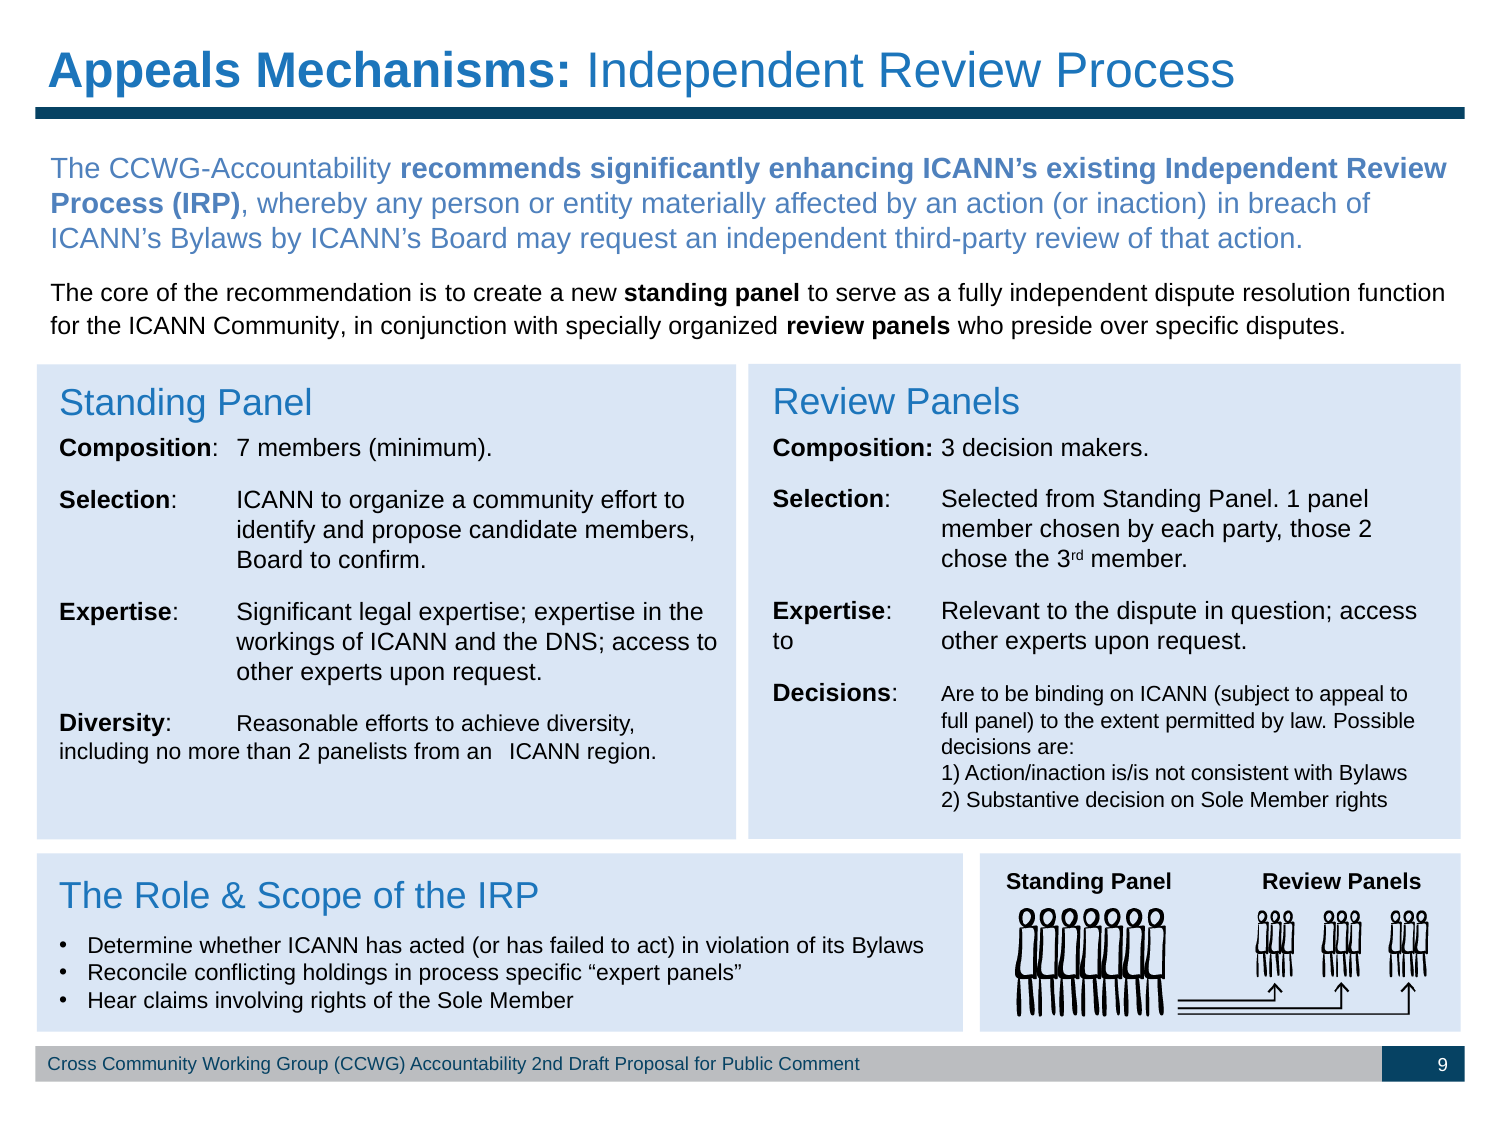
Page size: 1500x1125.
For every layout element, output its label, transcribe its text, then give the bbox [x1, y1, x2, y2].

text_box [35, 107, 1465, 119]
text_box [748, 363, 1461, 839]
picture [992, 858, 1446, 1031]
text_box Composition: 3 decision makers. Selection: Selected from Standing Panel. 1 panel member chosen by each party, those 2 chose the 3rd member. Expertise: Relevant to the dispute in question; access to other experts upon request. Decisions: Are to be binding on ICANN (subject to appeal to full panel) to the extent permitted by law. Possible decisions are: 1) Action/inaction is/is not consistent with Bylaws 2) Substantive decision on Sole Member rights [772, 428, 1446, 839]
text_box 9 [1433, 1052, 1463, 1076]
text_box Standing Panel [59, 369, 408, 408]
text_box The core of the recommendation is to create a new standing panel to serve as a fully independent dispute resolution function for the ICANN Community, in conjunction with specially organized review panels who preside over specific disputes. [35, 273, 1465, 351]
text_box Composition: 7 members (minimum). Selection: ICANN to organize a community effort to identify and propose candidate members, Board to confirm. Expertise: Significant legal expertise; expertise in the workings of ICANN and the DNS; access to other experts upon request. Diversity: Reasonable efforts to achieve diversity, including no more than 2 panelists from an ICANN region. [59, 428, 722, 839]
text_box The CCWG-Accountability recommends significantly enhancing ICANN’s existing Independent Review Process (IRP), whereby any person or entity materially affected by an action (or inaction) in breach of ICANN’s Bylaws by ICANN’s Board may request an independent third-party review of that action. [35, 134, 1465, 267]
text_box [36, 853, 963, 1032]
text_box [36, 364, 737, 840]
text_box Review Panels [772, 369, 1122, 407]
title Appeals Mechanisms: Independent Review Process [45, 37, 1455, 92]
text_box [979, 853, 1461, 1032]
text_box Determine whether ICANN has acted (or has failed to act) in violation of its Bylaws Reconcile conflicting holdings in process specific “expert panels” Hear claims involving rights of the Sole Member [59, 930, 943, 1017]
text_box The Role & Scope of the IRP [59, 862, 602, 901]
